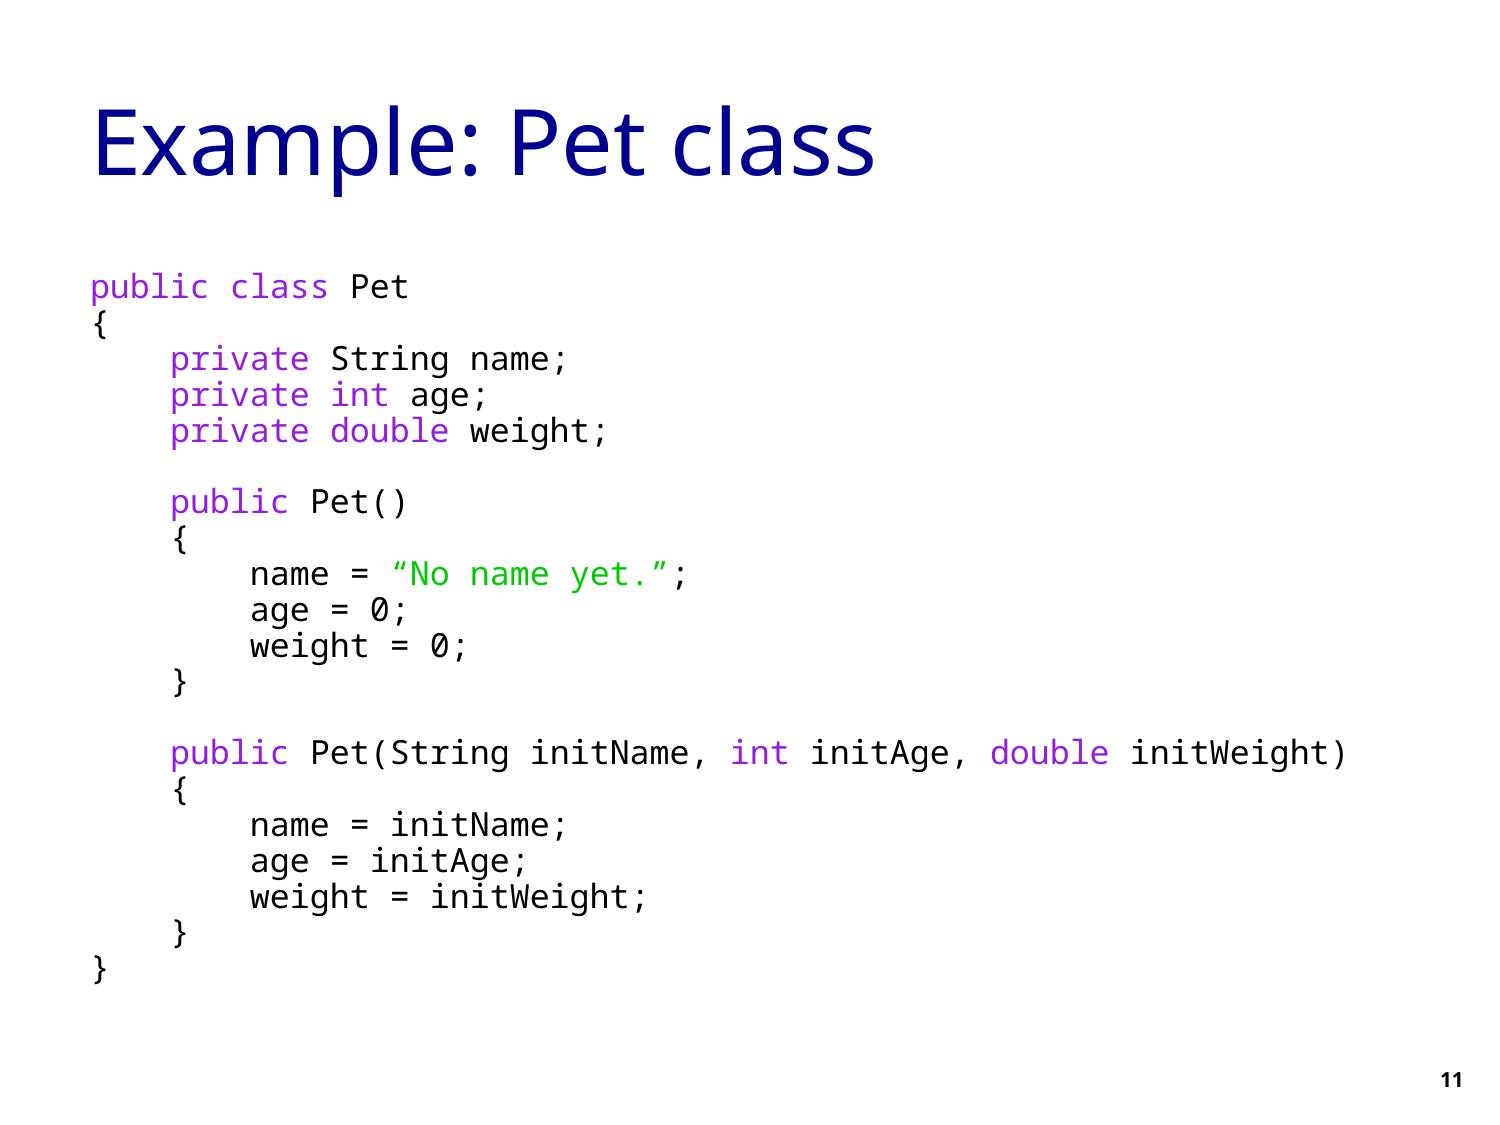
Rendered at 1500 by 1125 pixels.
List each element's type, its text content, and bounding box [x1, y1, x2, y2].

list public class Pet { private String name; private int age; private double weight; public Pet() { name = “No name yet.”; age = 0; weight = 0; } public Pet(String initName, int initAge, double initWeight) { name = initName; age = initAge; weight = initWeight; } } [75, 262, 1425, 1005]
slide_number 11 [1418, 1051, 1479, 1112]
title Example: Pet class [75, 45, 1425, 233]
